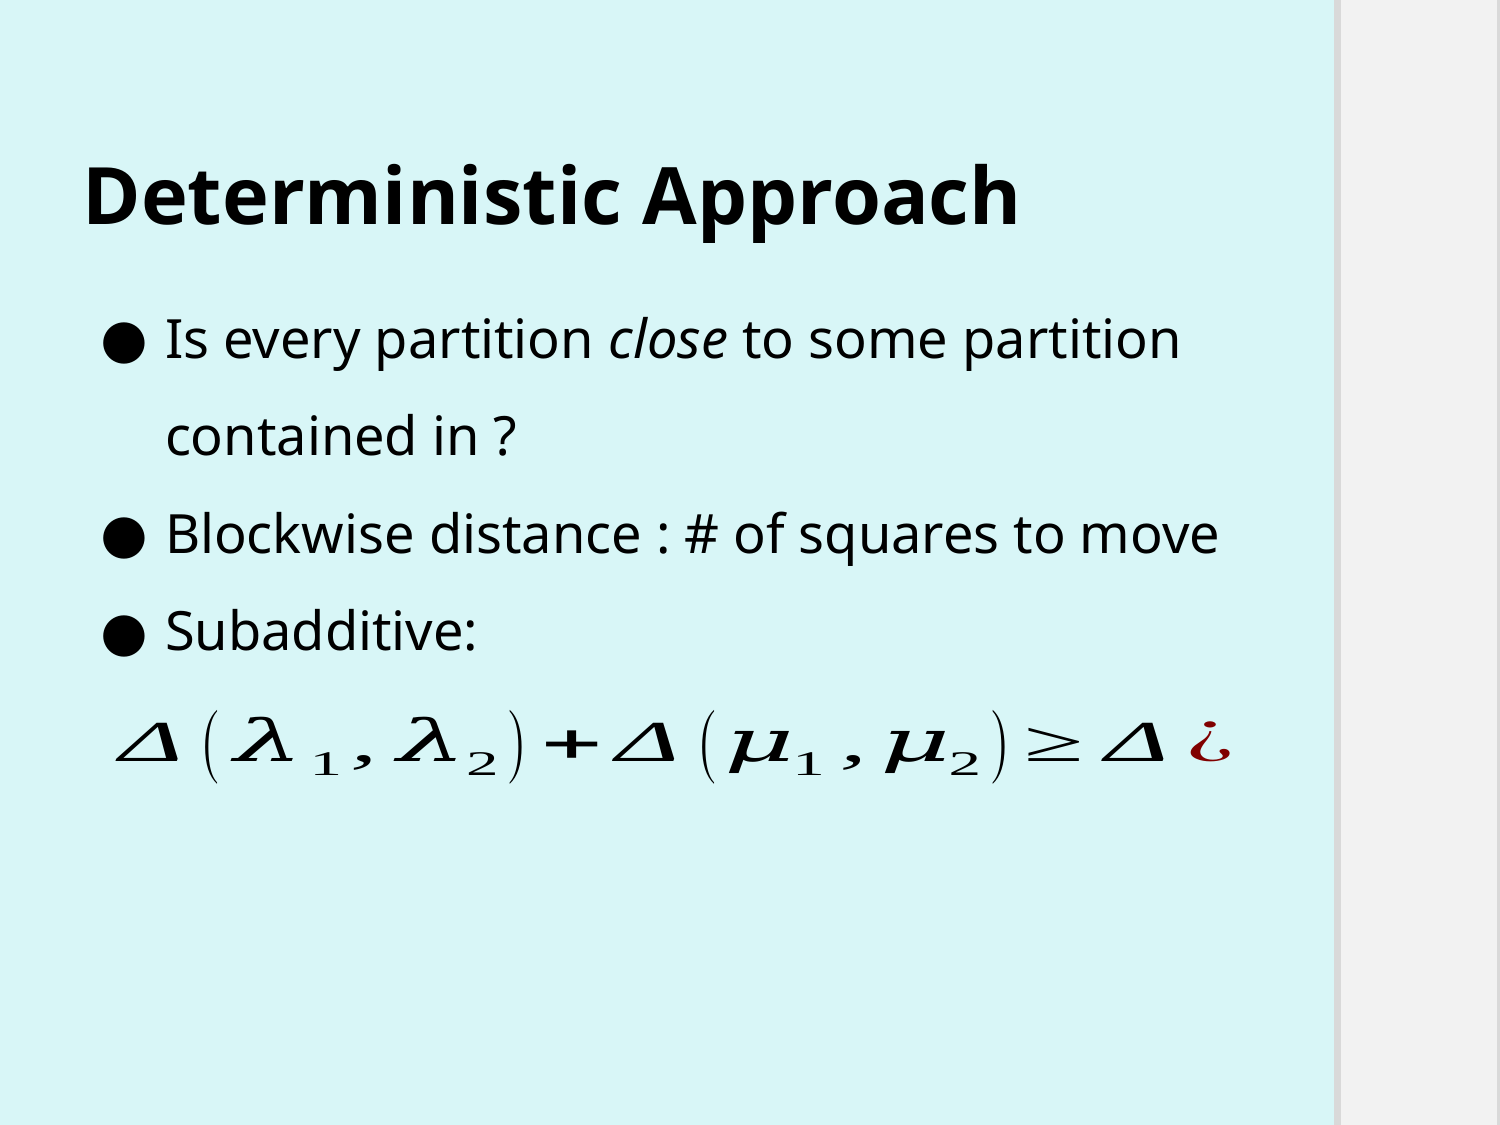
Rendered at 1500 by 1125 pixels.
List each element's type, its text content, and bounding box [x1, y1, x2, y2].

title Deterministic Approach [75, 52, 1263, 240]
